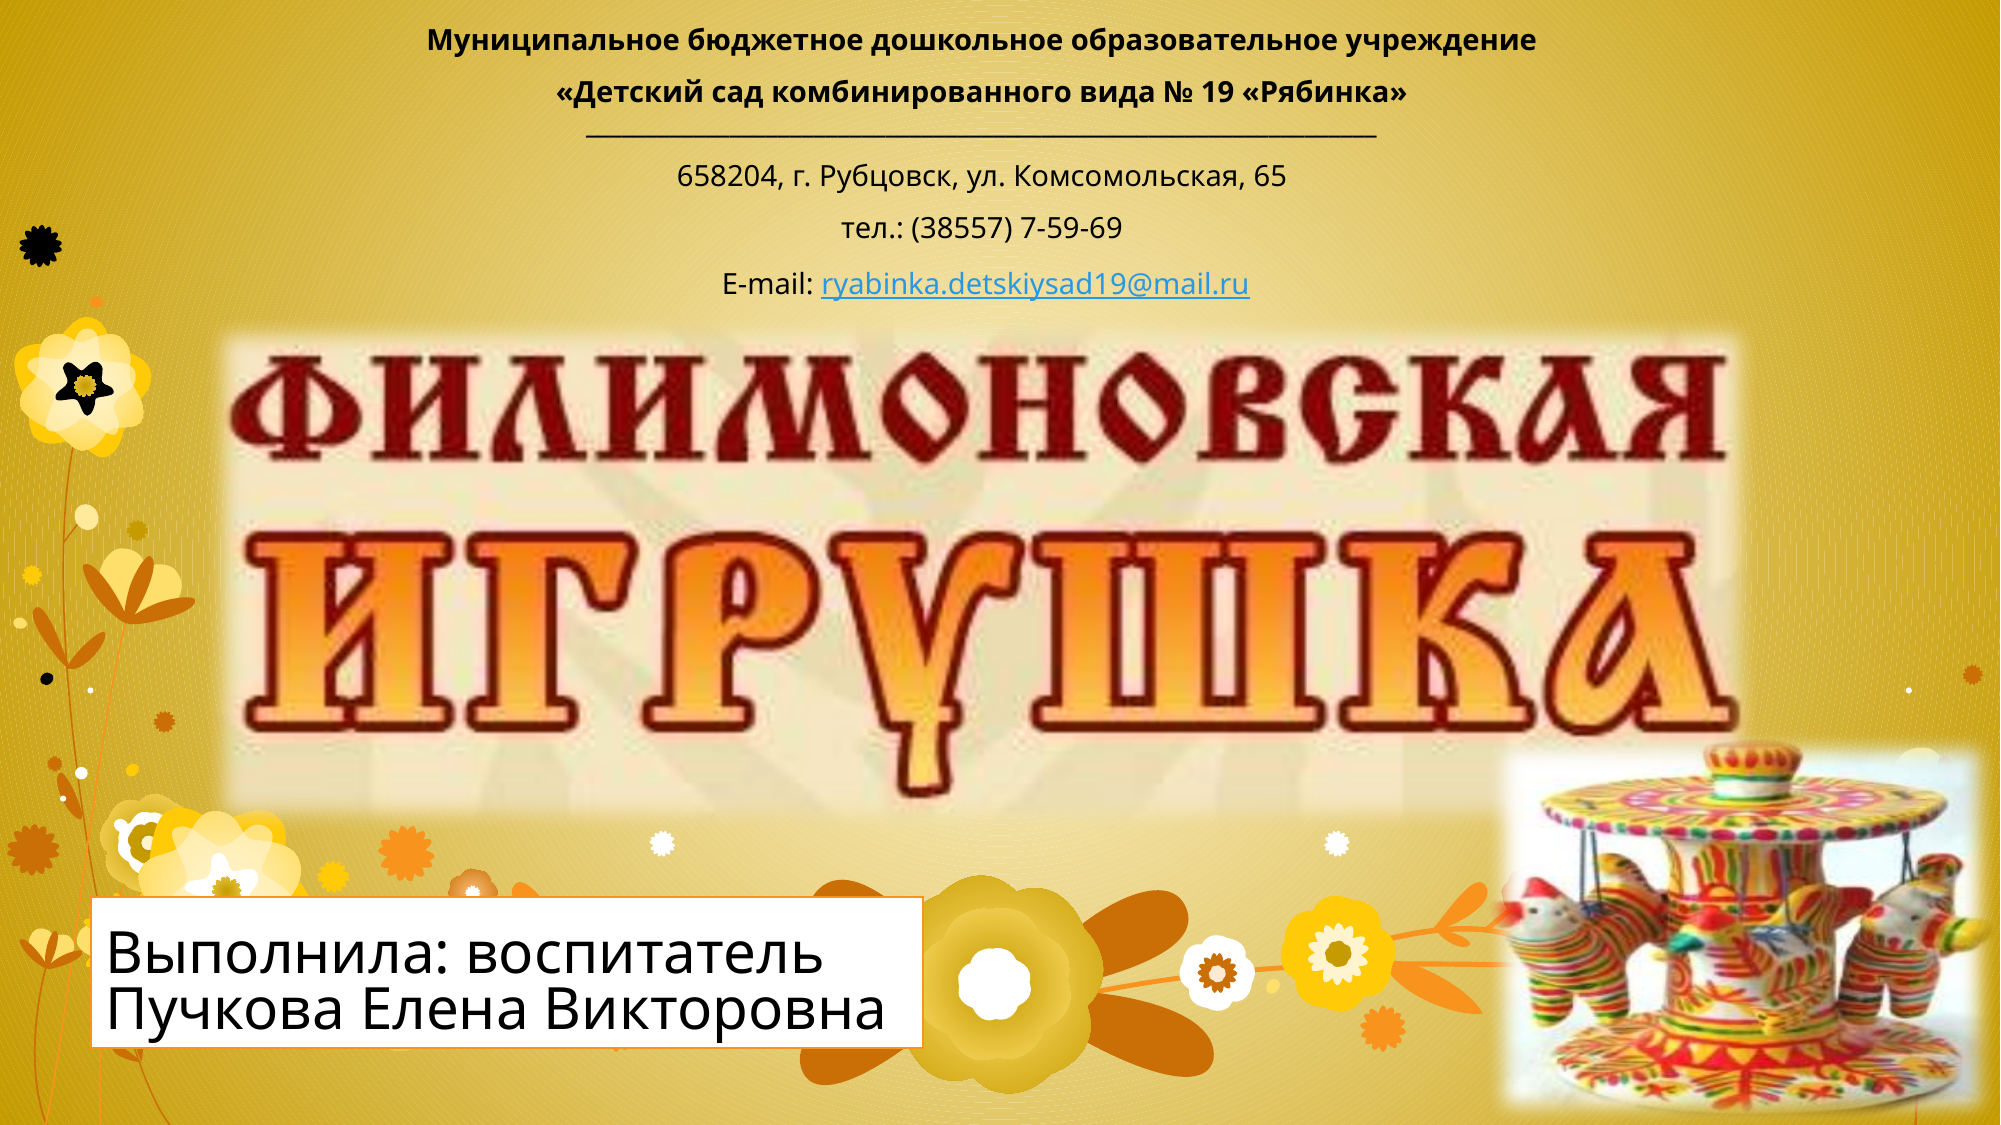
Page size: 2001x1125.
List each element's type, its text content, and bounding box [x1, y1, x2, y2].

picture [205, 316, 2000, 1125]
title Выполнила: воспитатель Пучкова Елена Викторовна [90, 896, 924, 1049]
subtitle Муниципальное бюджетное дошкольное образовательное учреждение «Детский сад комбинированного вида № 19 «Рябинка» __________________________________________________________________ 658204, г. Рубцовск, ул. Комсомольская, 65 тел.: (38557) 7-59-69 Е-mail: ryabinka.detskiysad19@mail.ru [232, 17, 1733, 196]
